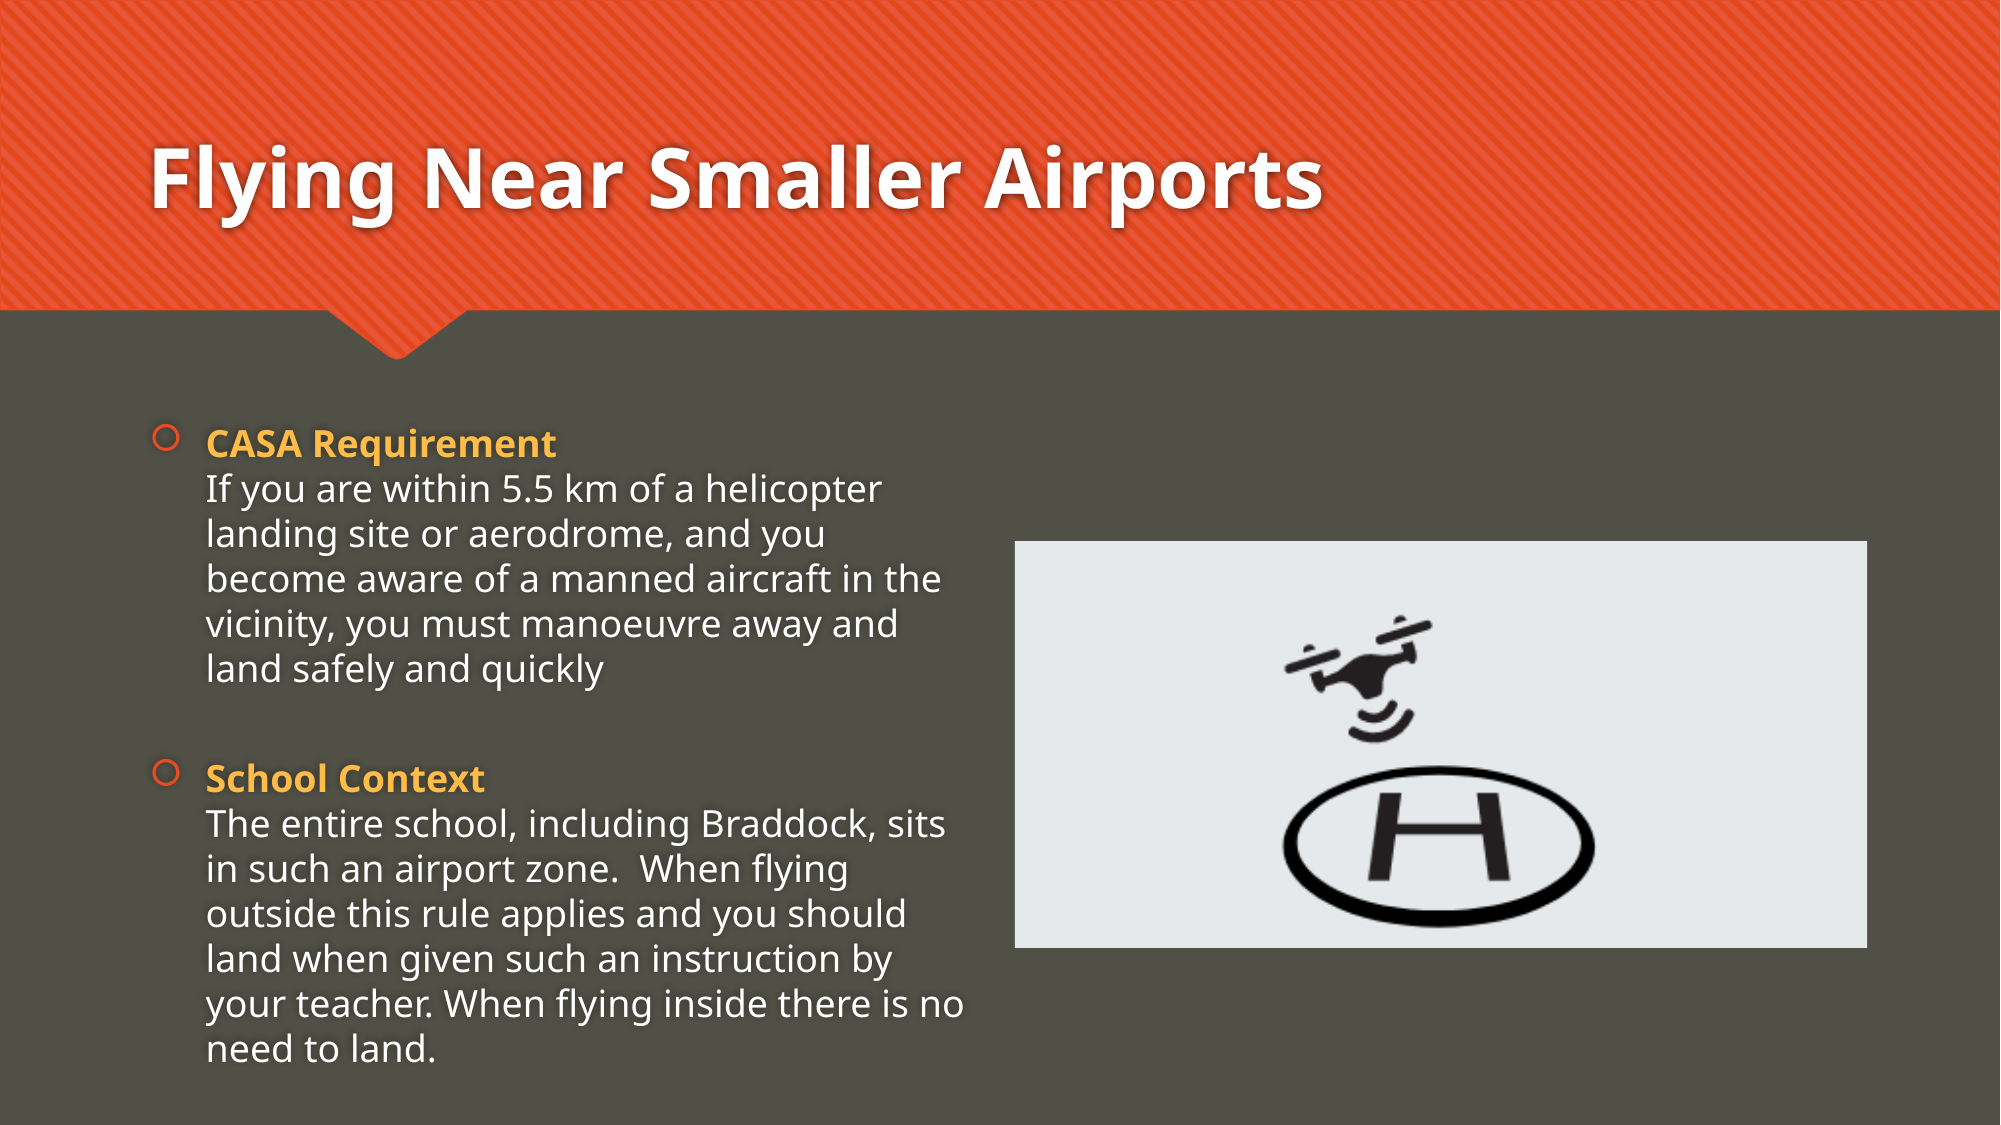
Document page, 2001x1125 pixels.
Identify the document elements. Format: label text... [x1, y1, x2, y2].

list CASA Requirement If you are within 5.5 km of a helicopter landing site or aerodrome, and you become aware of a manned aircraft in the vicinity, you must manoeuvre away and land safely and quickly School Context The entire school, including Braddock, sits in such an airport zone. When flying outside this rule applies and you should land when given such an instruction by your teacher. When flying inside there is no need to land. [134, 390, 985, 1100]
picture [1014, 541, 1868, 949]
title Flying Near Smaller Airports [132, 73, 1868, 233]
